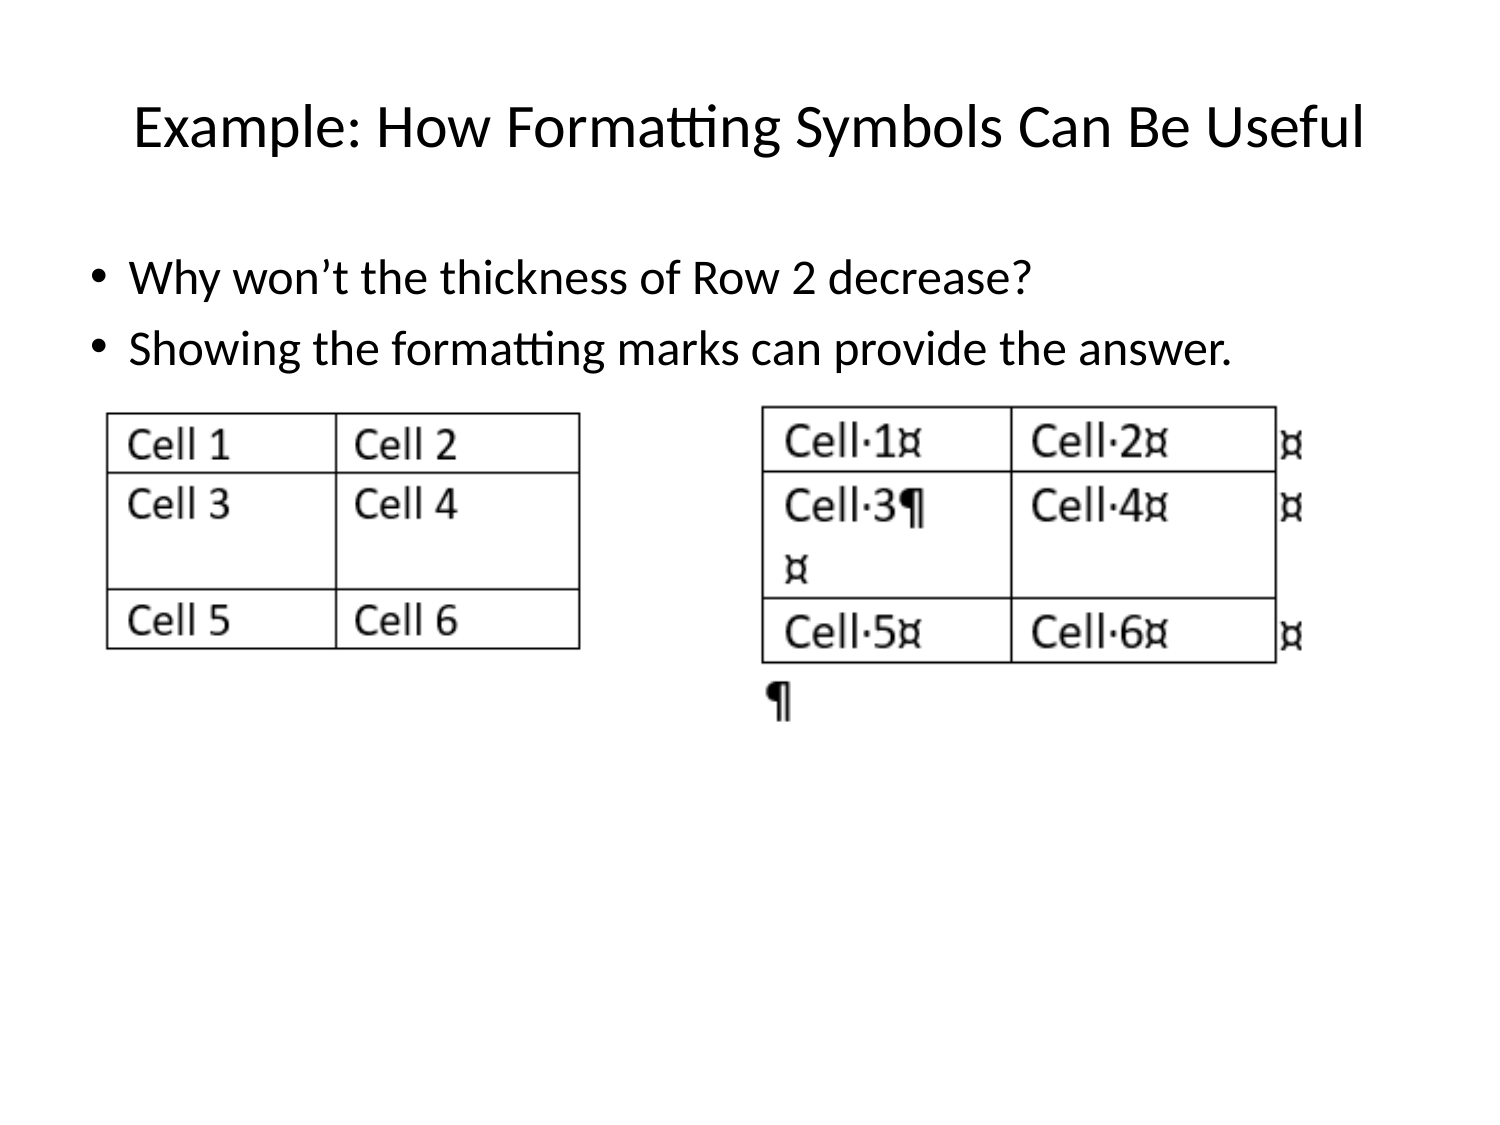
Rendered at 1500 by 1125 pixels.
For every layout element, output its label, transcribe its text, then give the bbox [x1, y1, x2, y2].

list Why won’t the thickness of Row 2 decrease? Showing the formatting marks can provide the answer. [75, 237, 1425, 1063]
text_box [99, 399, 1319, 726]
title Example: How Formatting Symbols Can Be Useful [75, 45, 1425, 200]
